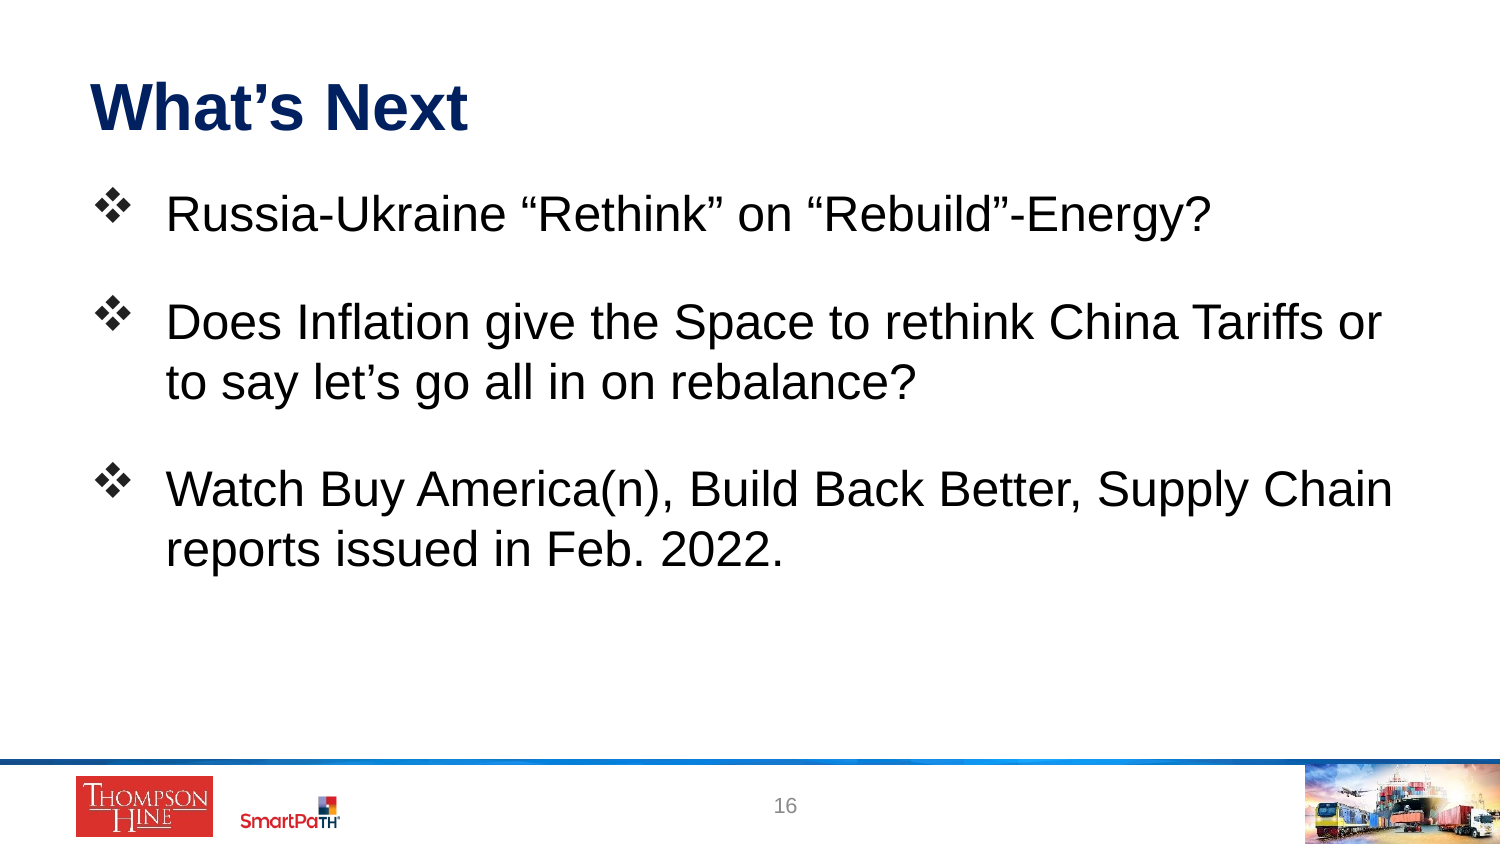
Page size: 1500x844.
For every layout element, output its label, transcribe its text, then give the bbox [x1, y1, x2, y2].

picture [76, 776, 213, 837]
picture [237, 792, 340, 844]
list Russia-Ukraine “Rethink” on “Rebuild”-Energy? Does Inflation give the Space to rethink China Tariffs or to say let’s go all in on rebalance? Watch Buy America(n), Build Back Better, Supply Chain reports issued in Feb. 2022. [75, 174, 1426, 716]
text_box 16 [749, 782, 813, 827]
title What’s Next [75, 33, 1425, 174]
picture [0, 759, 1500, 844]
